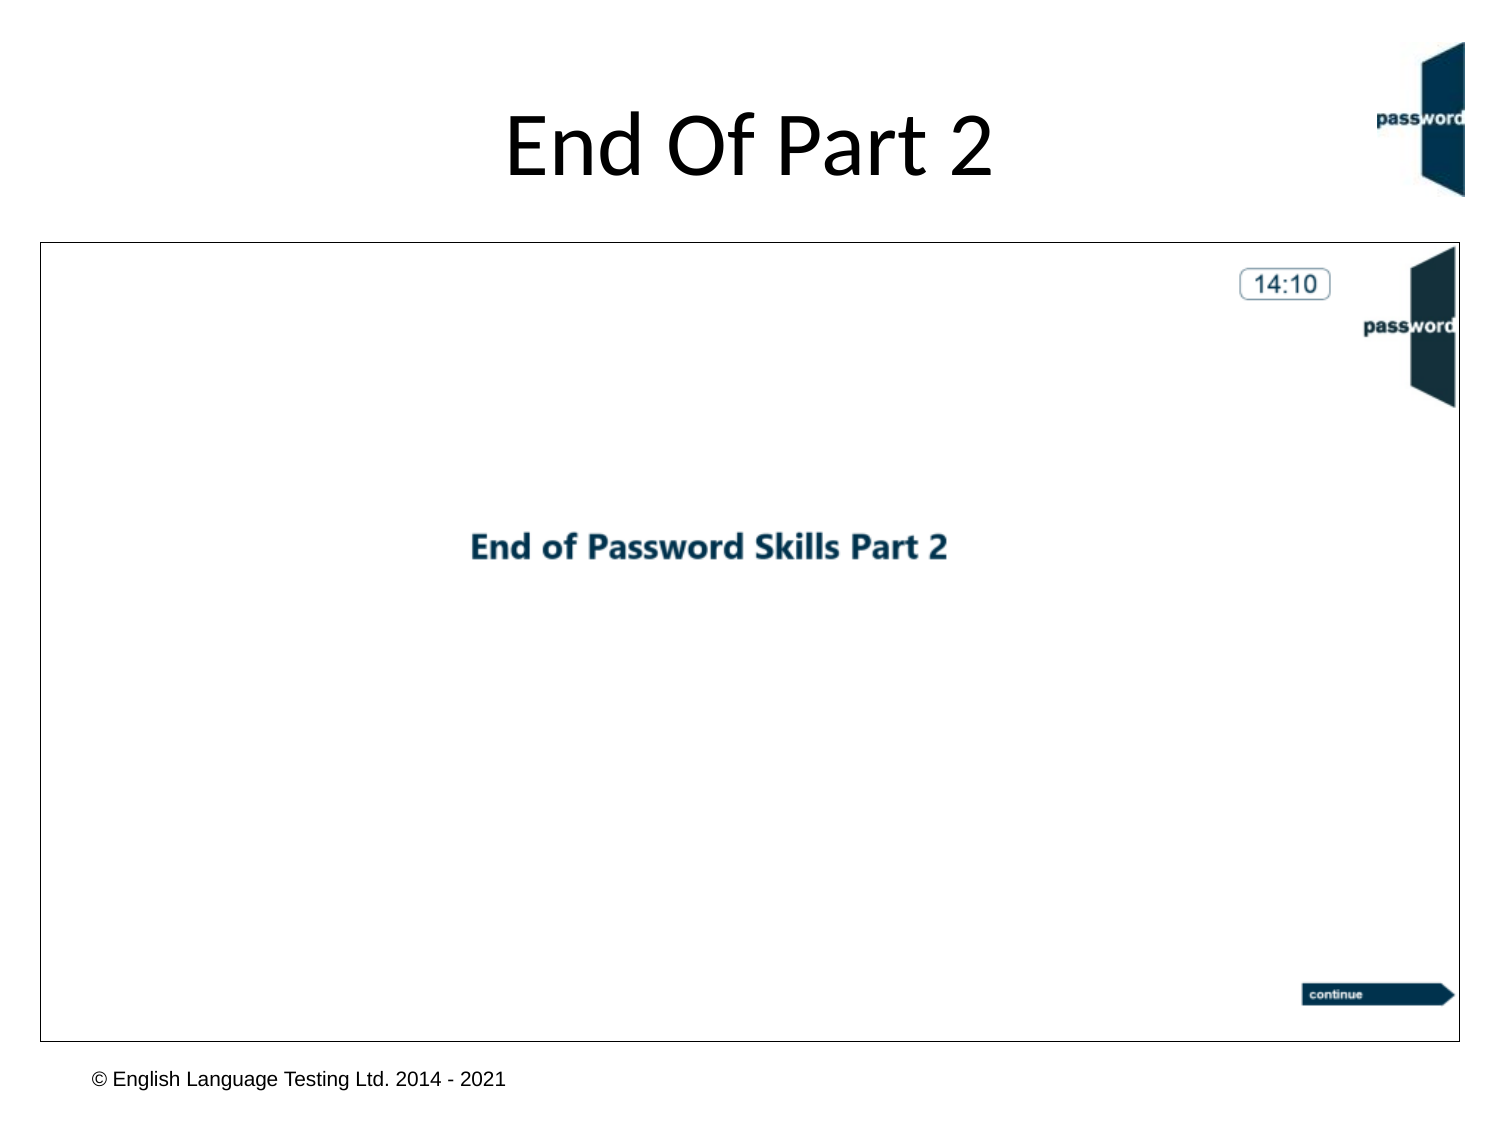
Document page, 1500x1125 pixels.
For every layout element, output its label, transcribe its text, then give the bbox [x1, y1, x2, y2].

picture [1377, 42, 1465, 197]
title End Of Part 2 [75, 45, 1425, 233]
picture [41, 243, 1459, 1042]
